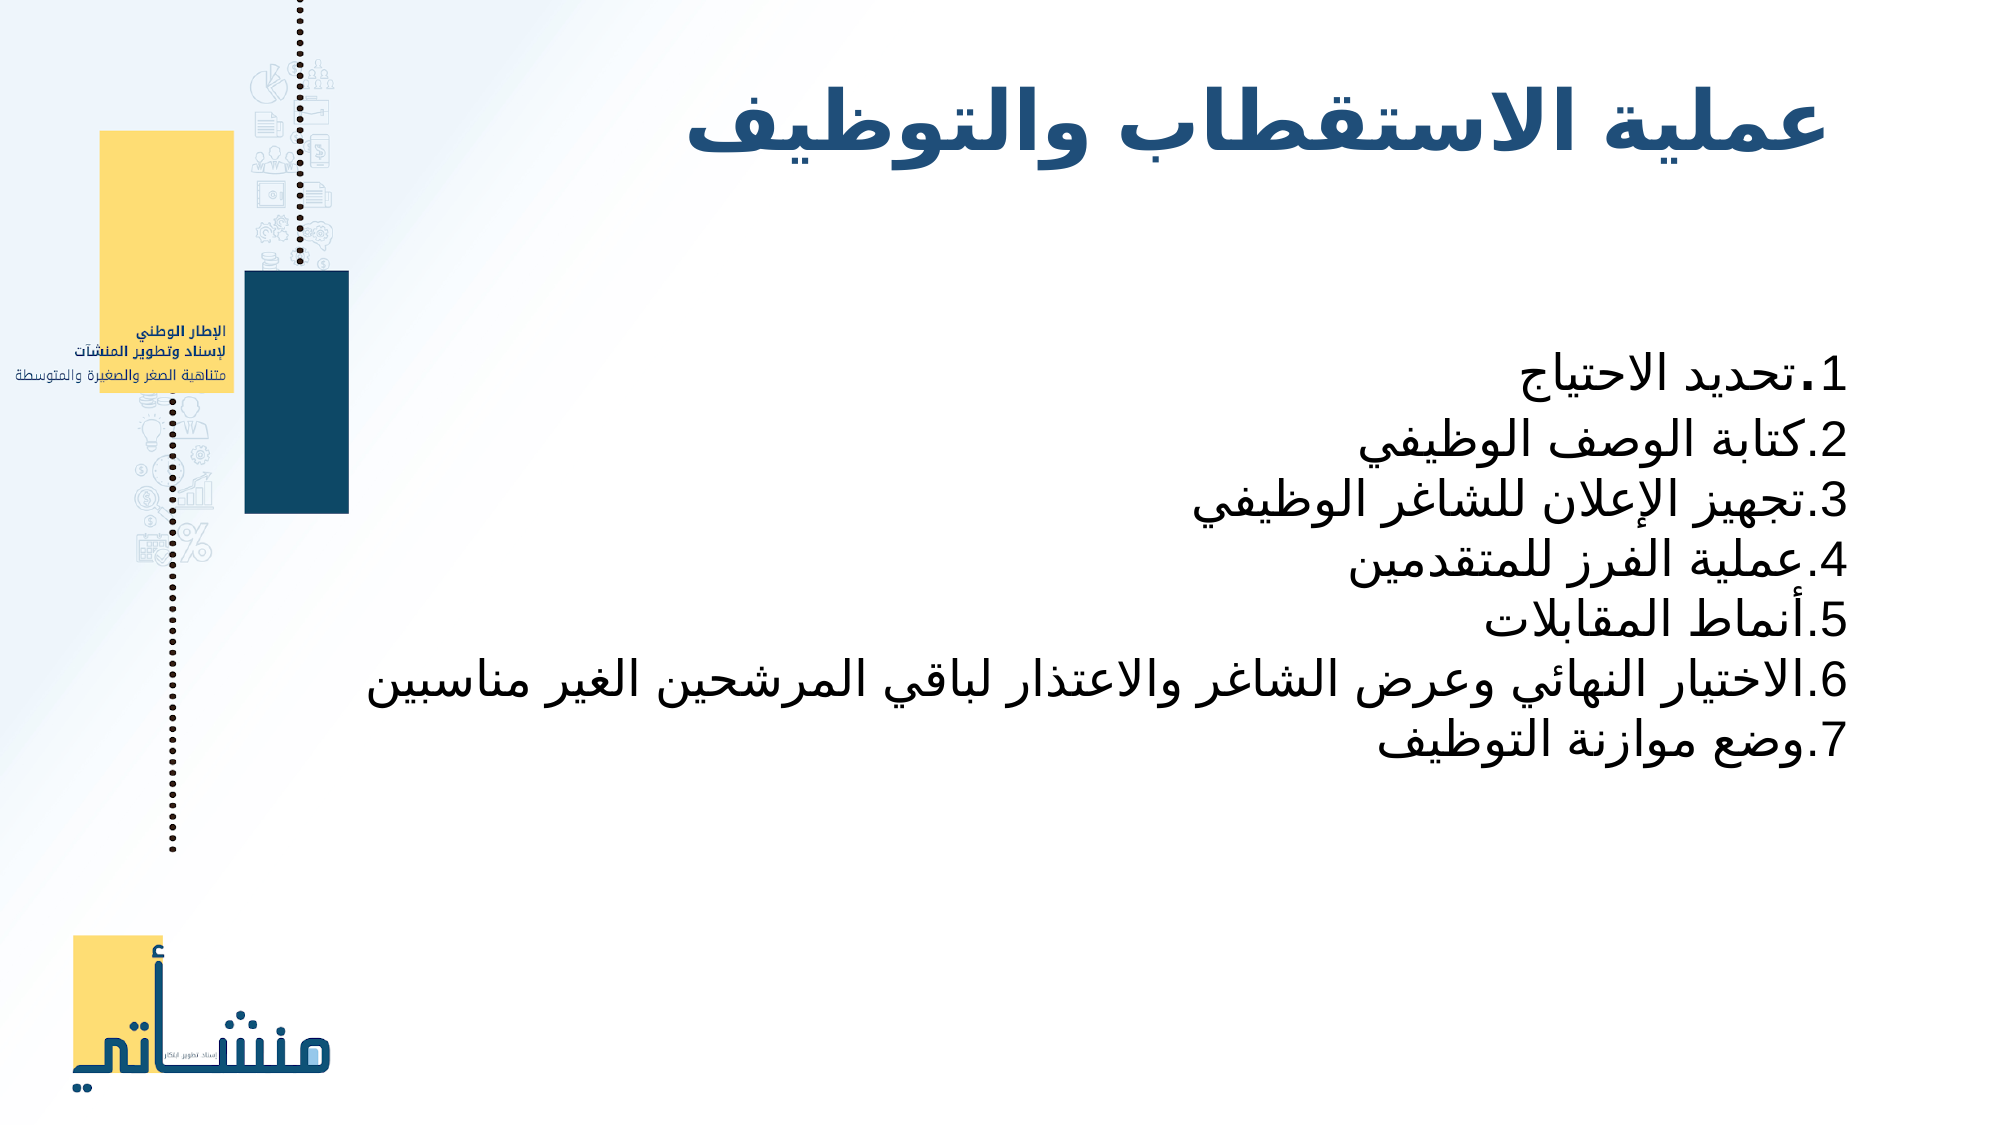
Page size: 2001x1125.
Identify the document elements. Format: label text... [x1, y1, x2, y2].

picture [0, 0, 2001, 1125]
text_box 1. تحديد الاحتياج 2. كتابة الوصف الوظيفي 3. تجهيز الإعلان للشاغر الوظيفي 4. عملية الفرز للمتقدمين 5. أنماط المقابلات 6. الاختيار النهائي وعرض الشاغر والاعتذار لباقي المرشحين الغير مناسبين 7. وضع موازنة التوظيف [137, 299, 1863, 1014]
text_box عملية الاستقطاب والتوظيف [137, 59, 1863, 278]
